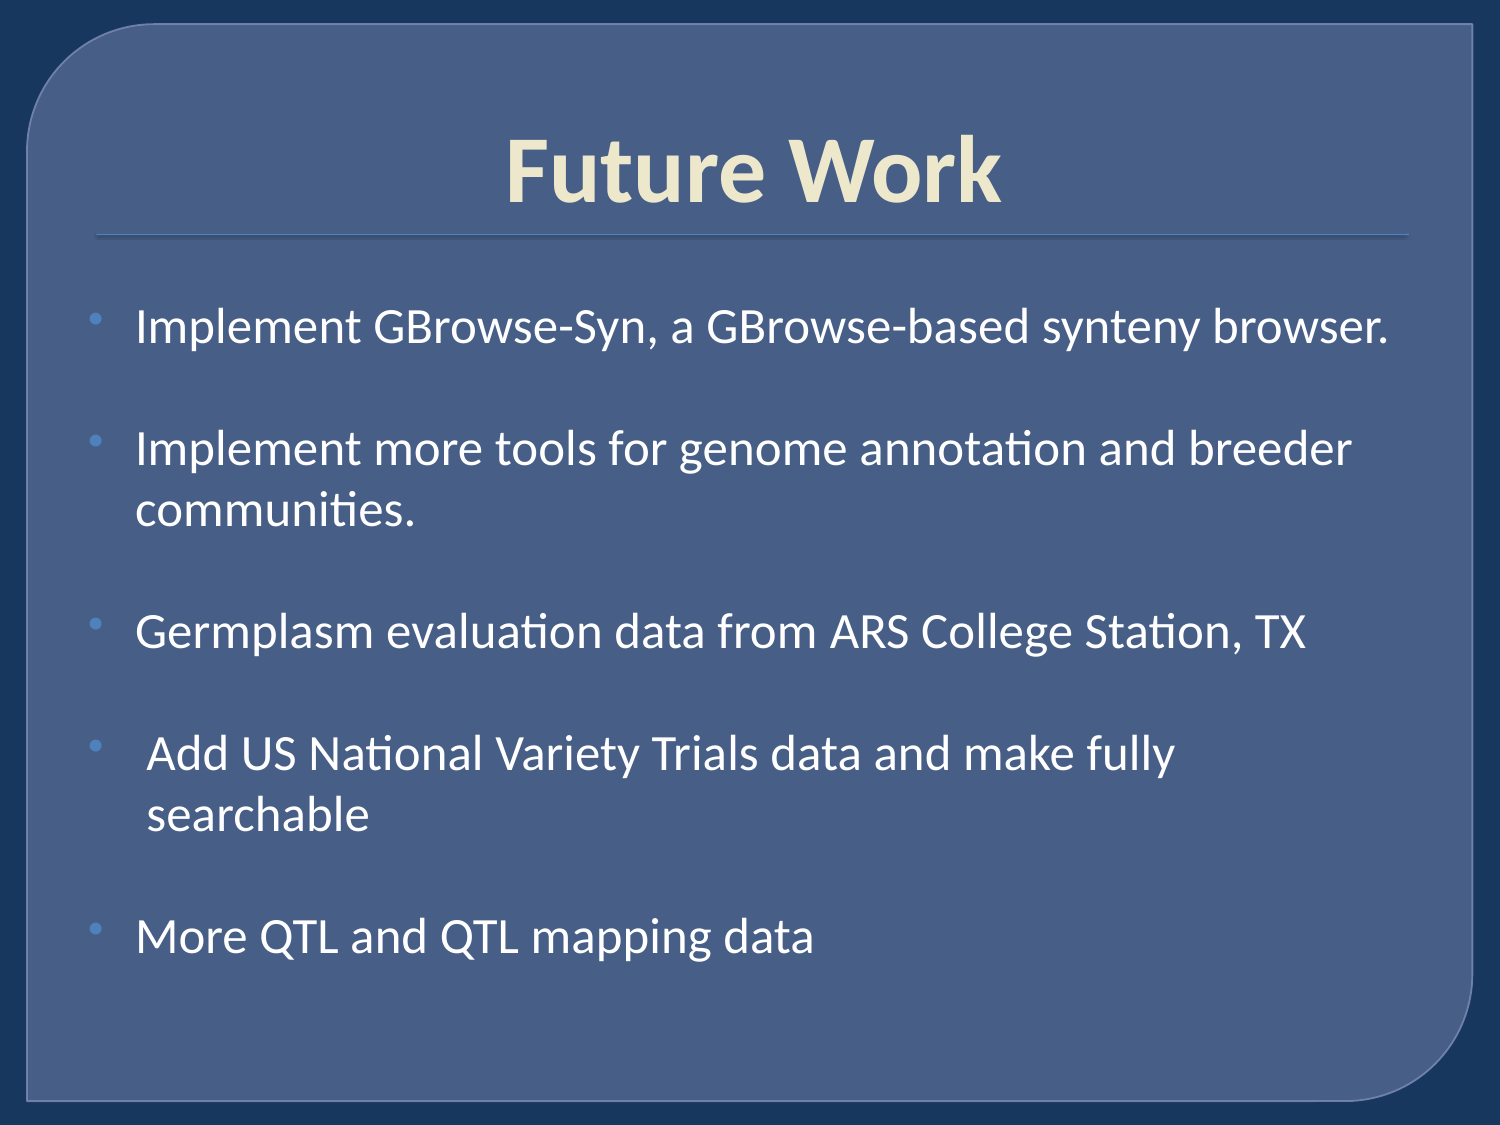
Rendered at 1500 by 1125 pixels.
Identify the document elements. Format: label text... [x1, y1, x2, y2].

list Implement GBrowse-Syn, a GBrowse-based synteny browser. Implement more tools for genome annotation and breeder communities. Germplasm evaluation data from ARS College Station, TX Add US National Variety Trials data and make fully searchable More QTL and QTL mapping data [75, 257, 1413, 1000]
title Future Work [75, 41, 1425, 230]
